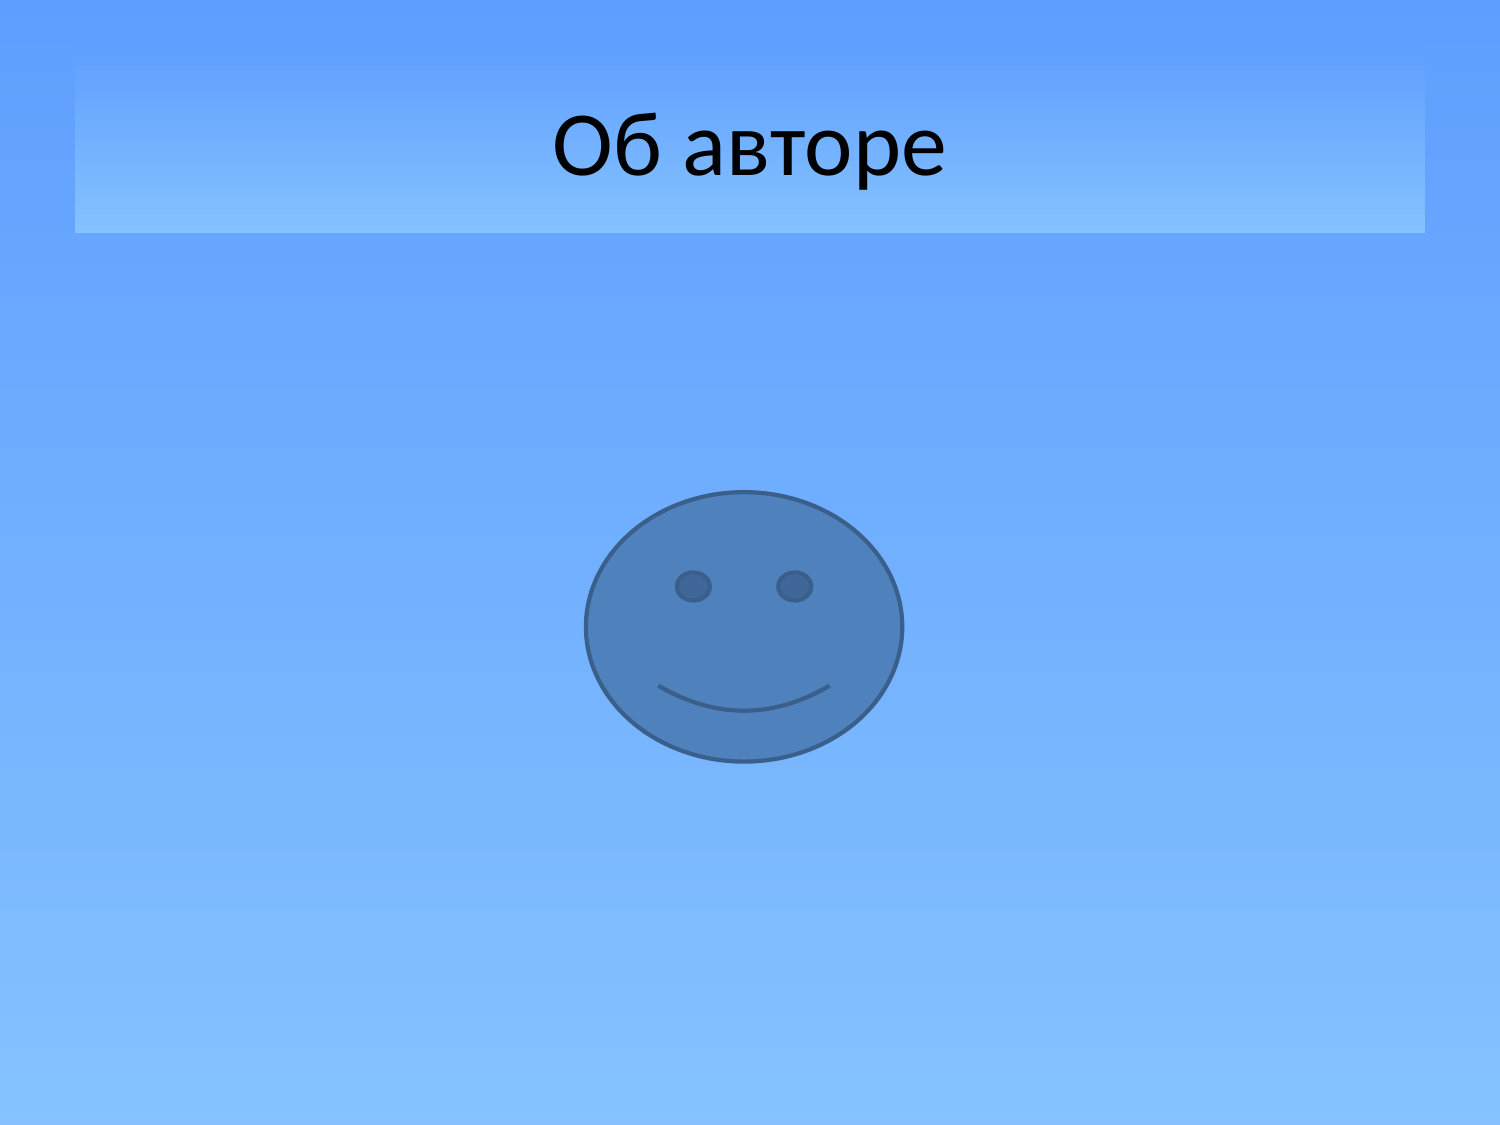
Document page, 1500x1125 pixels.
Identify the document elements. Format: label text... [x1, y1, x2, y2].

text_box [583, 490, 905, 764]
title Об авторе [75, 45, 1425, 233]
